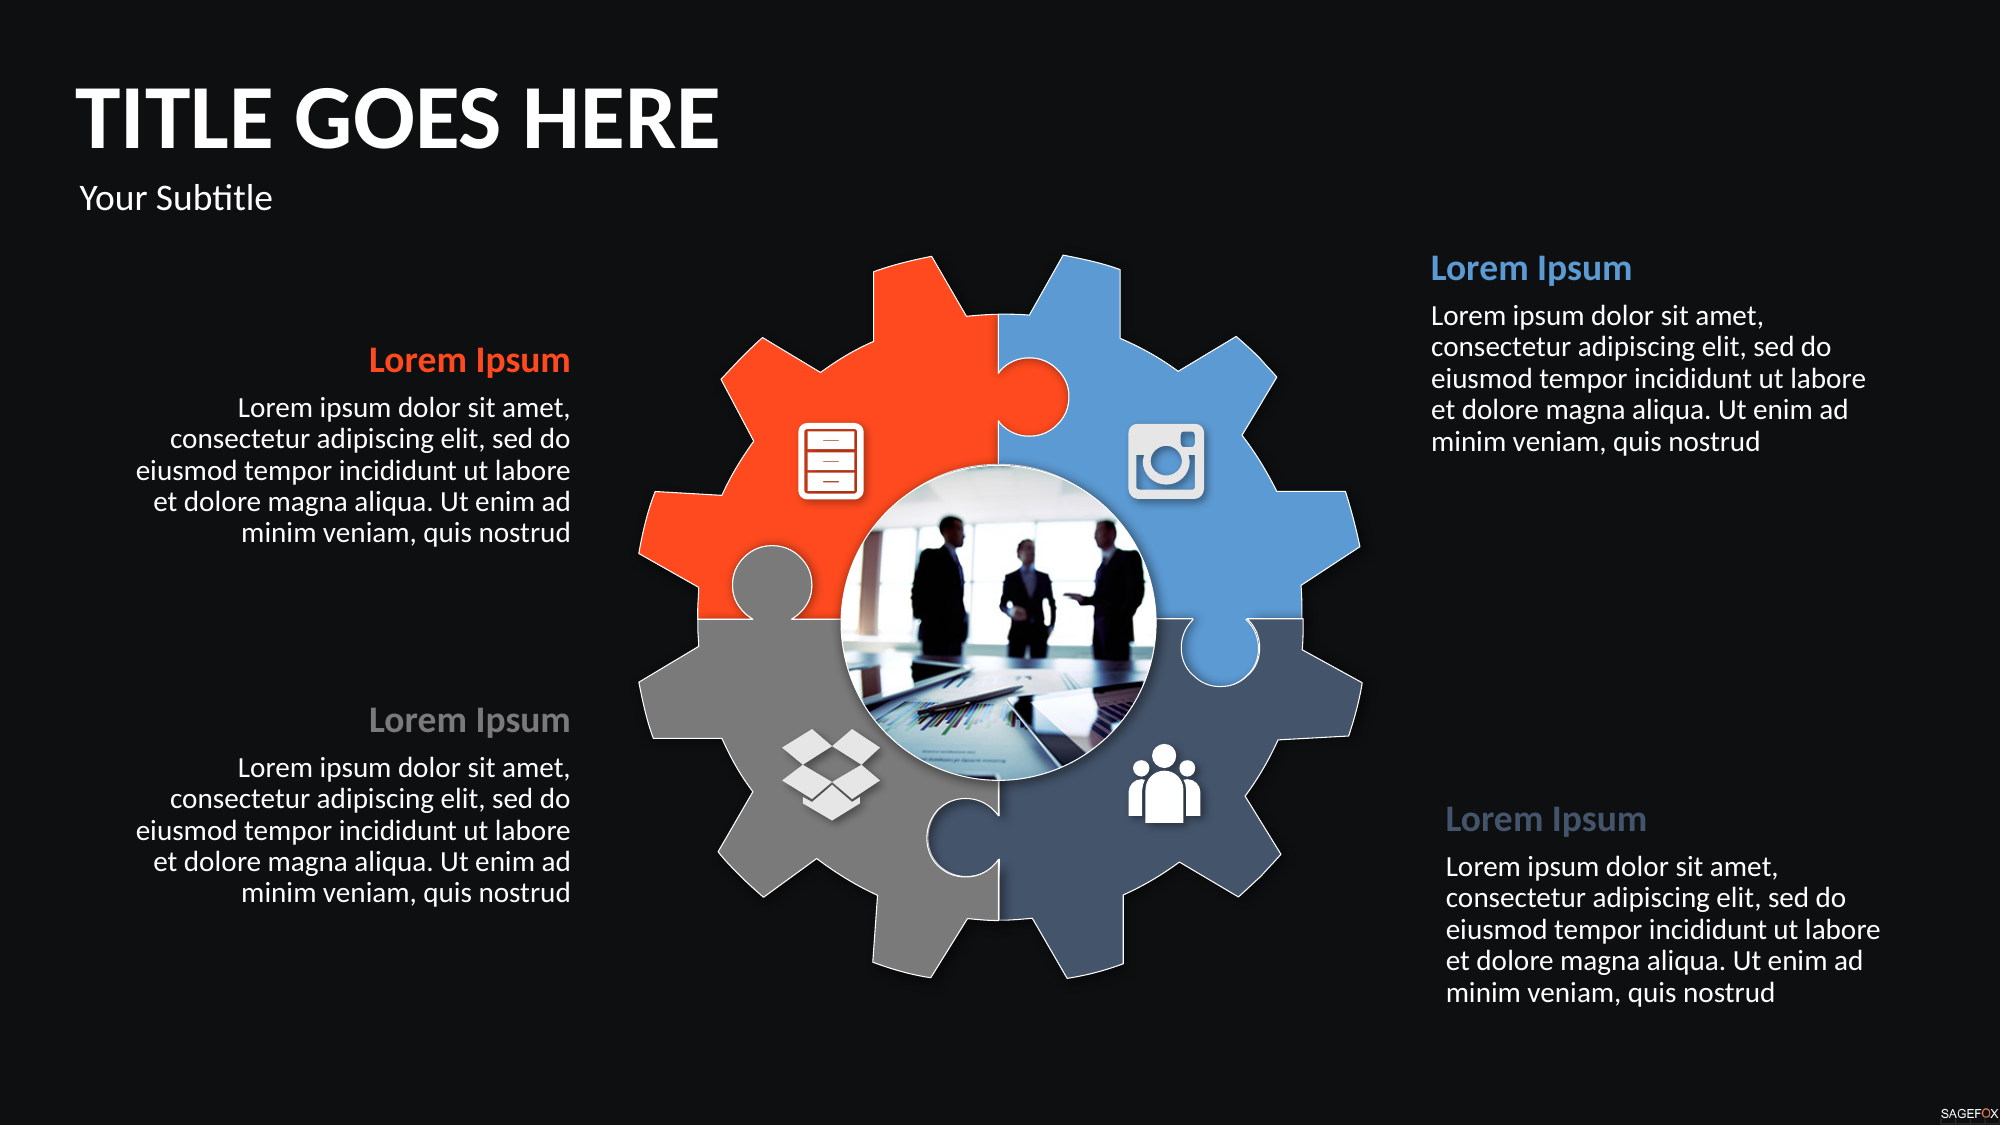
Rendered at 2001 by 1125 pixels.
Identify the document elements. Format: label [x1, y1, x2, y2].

text_box [1145, 770, 1201, 823]
text_box [1416, 235, 1893, 536]
text_box [998, 255, 1360, 679]
text_box [638, 256, 1062, 615]
text_box [1128, 779, 1145, 816]
text_box [1179, 760, 1196, 777]
text_box [109, 327, 586, 628]
text_box [1128, 423, 1205, 499]
text_box [941, 618, 1363, 979]
text_box [1133, 760, 1150, 777]
picture [1939, 1108, 2000, 1125]
text_box [1430, 786, 1907, 1087]
text_box [109, 687, 586, 988]
text_box [1152, 743, 1177, 769]
text_box [782, 729, 881, 821]
text_box [638, 545, 999, 978]
text_box [60, 49, 1020, 227]
text_box [840, 464, 1158, 782]
text_box [798, 422, 864, 500]
